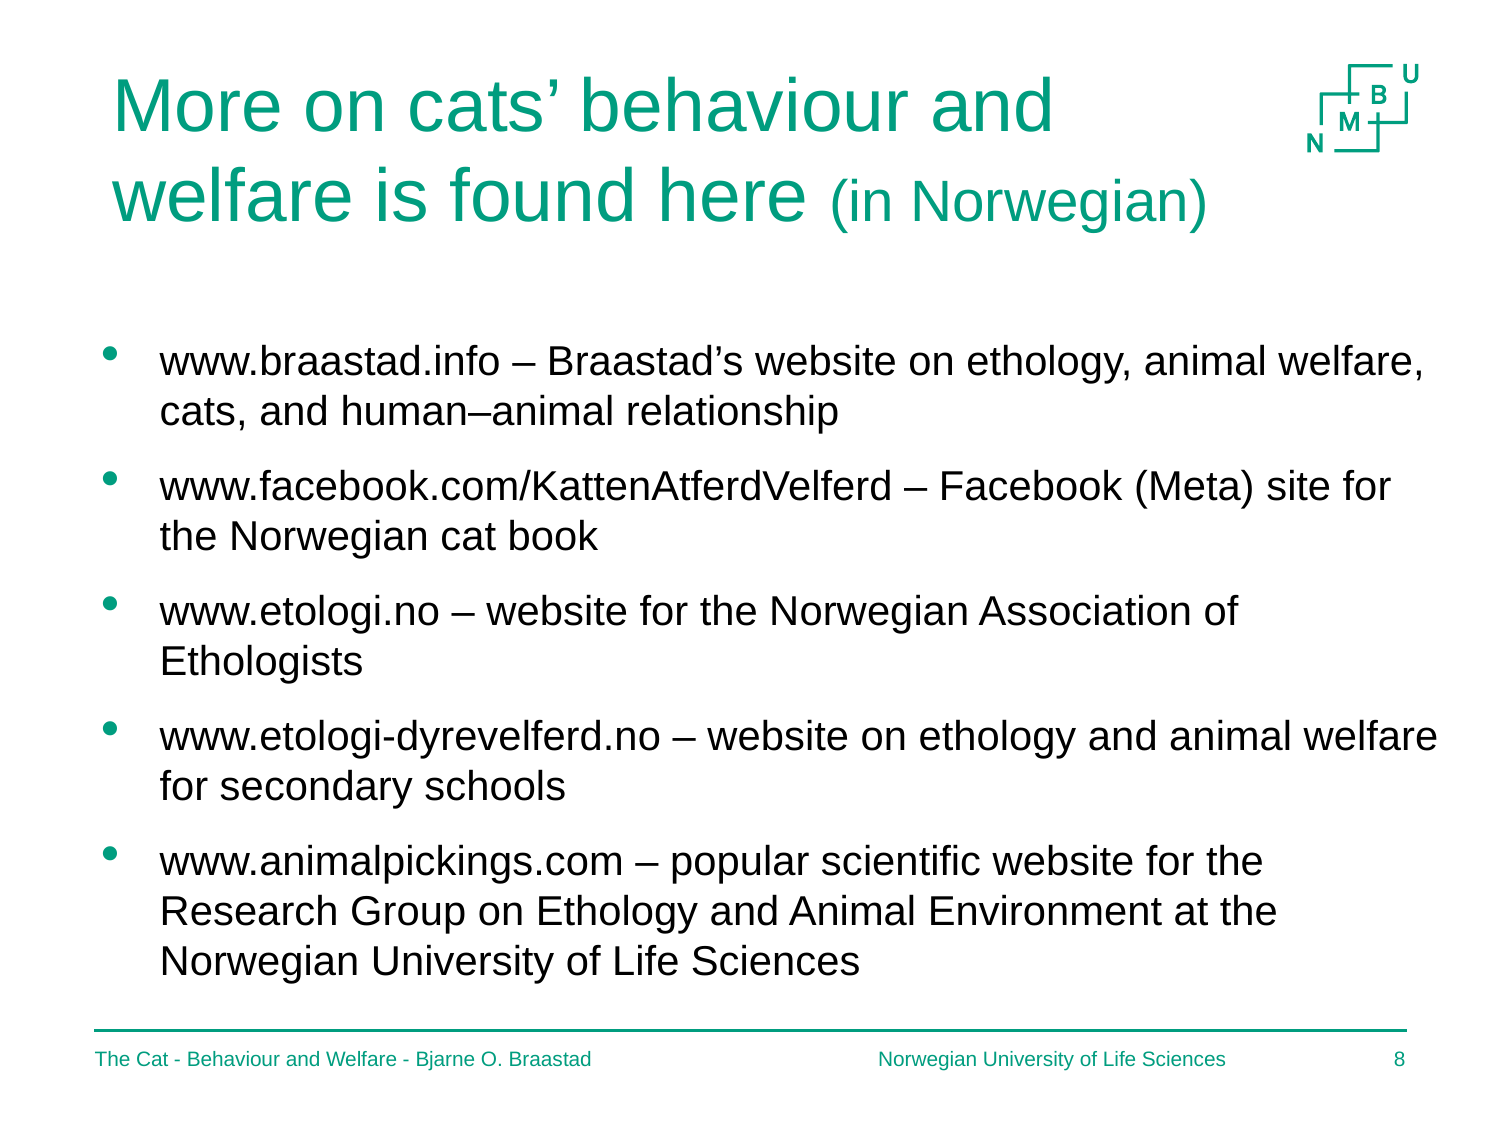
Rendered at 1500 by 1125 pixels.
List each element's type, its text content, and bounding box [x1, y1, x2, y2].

text_box www.braastad.info – Braastad’s website on ethology, animal welfare, cats, and human–animal relationship www.facebook.com/KattenAtferdVelferd – Facebook (Meta) site for the Norwegian cat book www.etologi.no – website for the Norwegian Association of Ethologists www.etologi-dyrevelferd.no – website on ethology and animal welfare for secondary schools www.animalpickings.com – popular scientific website for the Research Group on Ethology and Animal Environment at the Norwegian University of Life Sciences [88, 326, 1456, 1054]
slide_number Norwegian University of Life Sciences [878, 1045, 1353, 1071]
slide_number 7 [1356, 1045, 1406, 1071]
title More on cats’ behaviour and welfare is found here (in Norwegian) [112, 54, 1254, 237]
footer The Cat - Behaviour and Welfare - Bjarne O. Braastad [94, 1045, 875, 1071]
